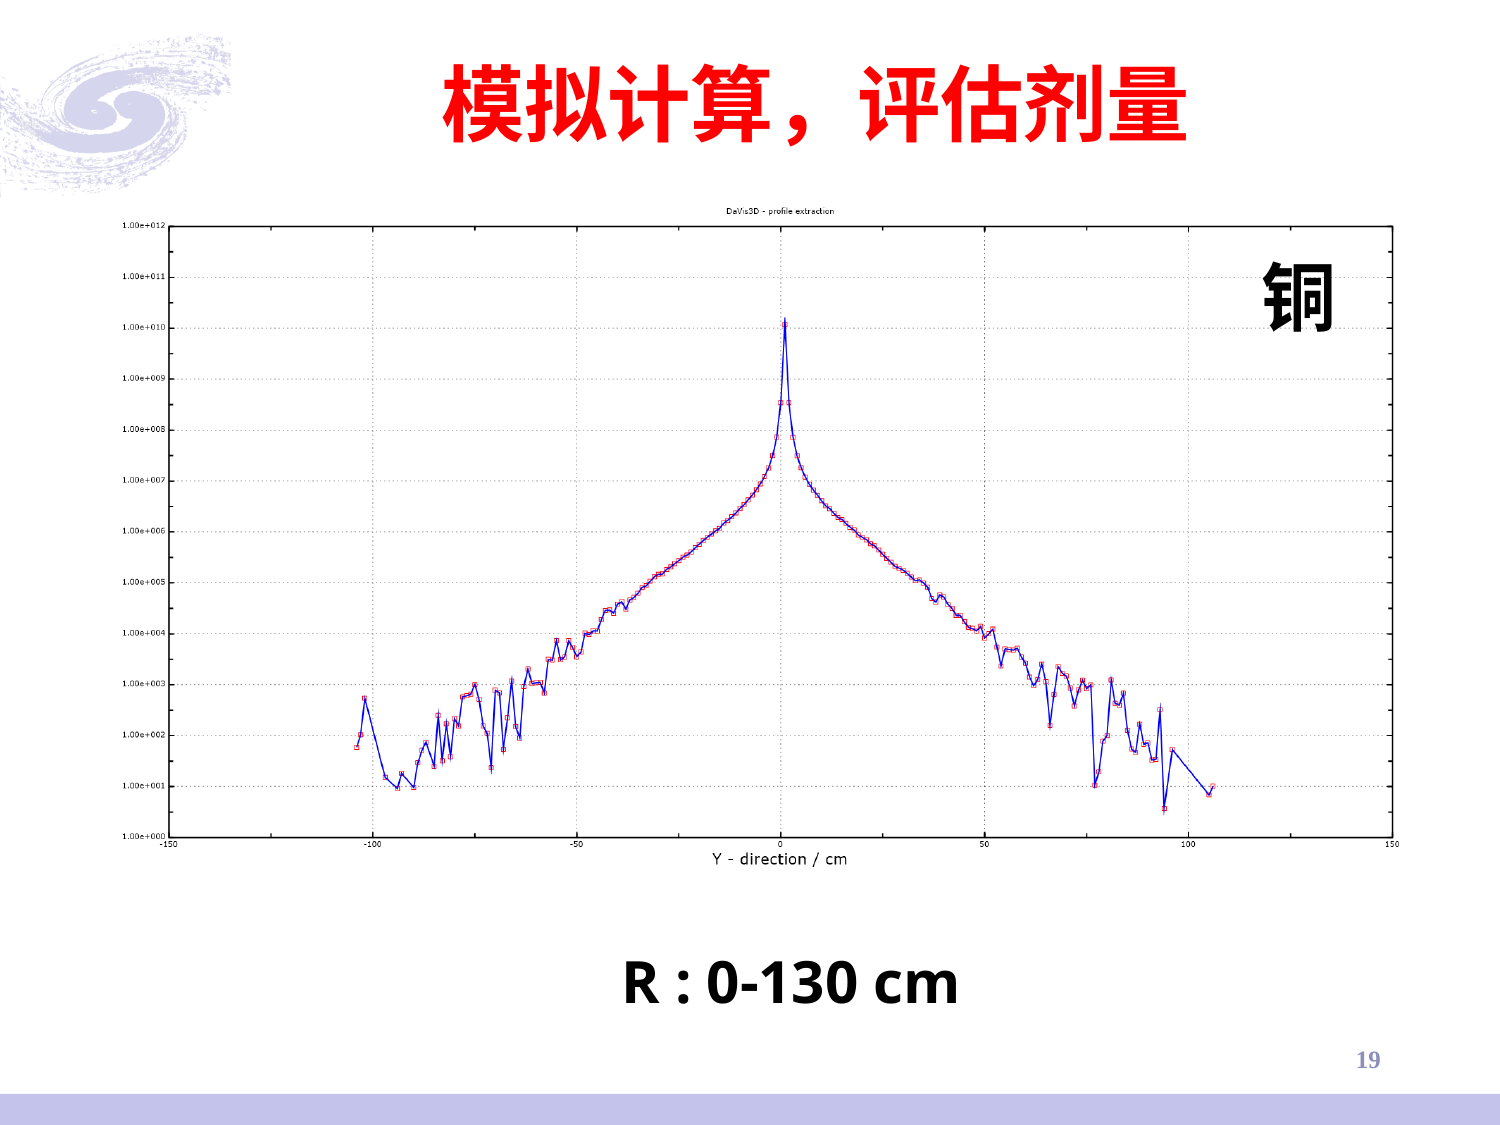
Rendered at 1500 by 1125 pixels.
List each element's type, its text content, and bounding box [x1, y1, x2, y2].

slide_number 19 [1058, 1024, 1396, 1094]
picture [0, 27, 229, 197]
title 模拟计算，评估剂量 [229, 8, 1402, 195]
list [76, 196, 1427, 891]
text_box R : 0-130 cm [283, 937, 1300, 1023]
